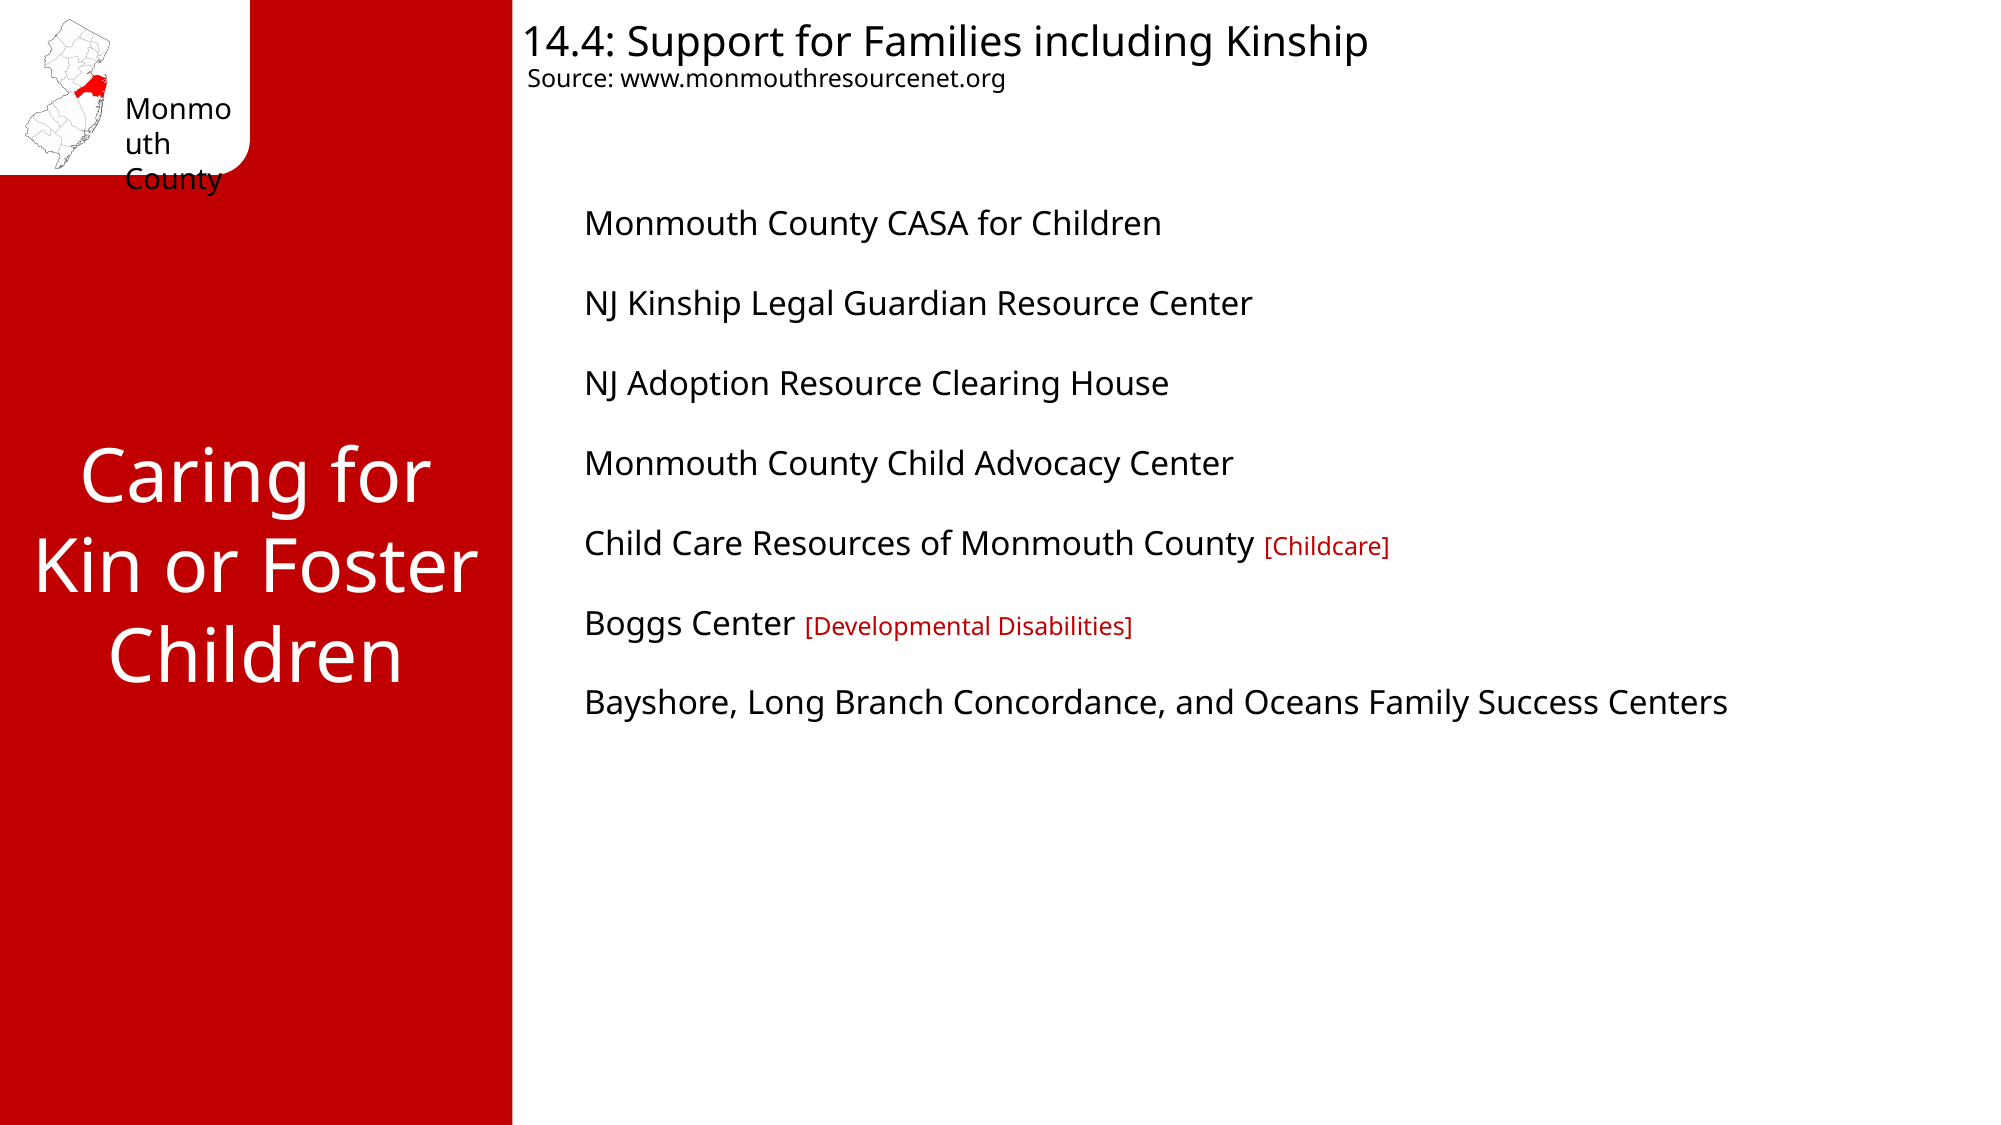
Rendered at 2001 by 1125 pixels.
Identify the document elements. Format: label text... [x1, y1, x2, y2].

text_box Monmouth County CASA for Children NJ Kinship Legal Guardian Resource Center NJ Adoption Resource Clearing House Monmouth County Child Advocacy Center Child Care Resources of Monmouth County [Childcare] Boggs Center [Developmental Disabilities] Bayshore, Long Branch Concordance, and Oceans Family Success Centers [569, 195, 1932, 1125]
text_box Source: www.monmouthresourcenet.org [512, 55, 1891, 101]
picture [25, 19, 110, 169]
text_box 14.4: Support for Families including Kinship [506, 7, 1995, 72]
text_box Caring for Kin or Foster Children [0, 419, 513, 705]
